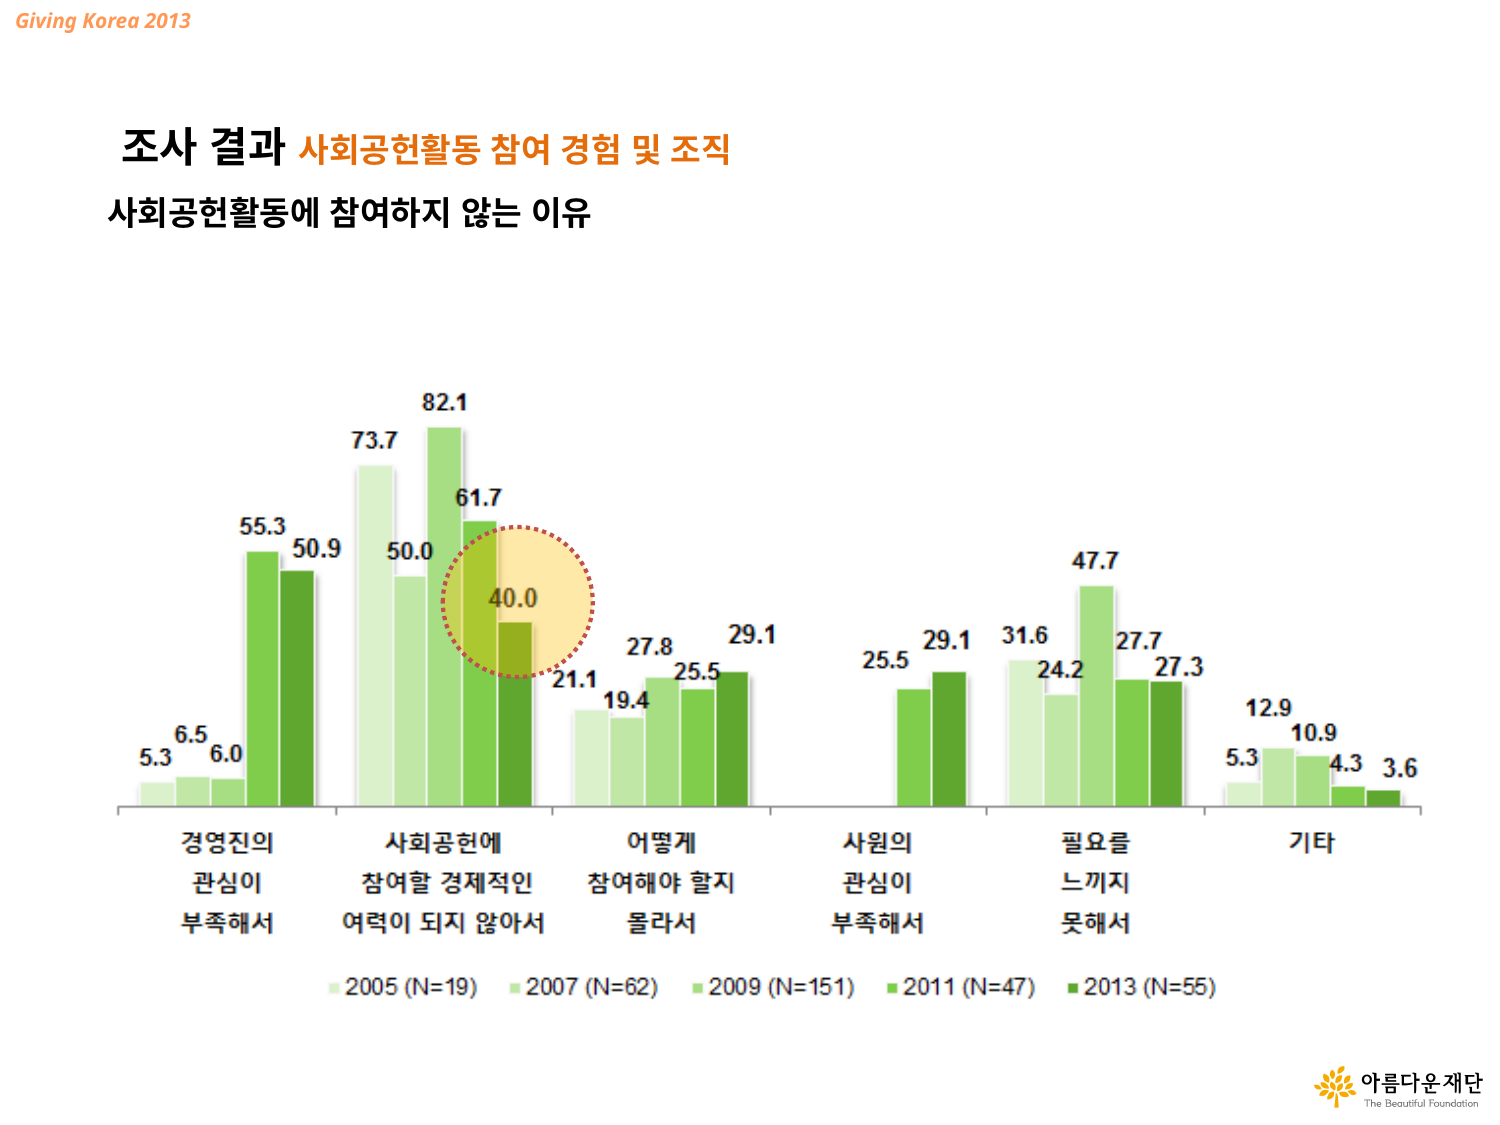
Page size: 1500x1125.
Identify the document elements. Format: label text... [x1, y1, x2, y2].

text_box 사회공헌활동에 참여하지 않는 이유 [92, 184, 608, 240]
picture [1281, 1056, 1500, 1125]
text_box 조사 결과 사회공헌활동 참여 경험 및 조직 [106, 113, 748, 179]
text_box Giving Korea 2013 [0, 0, 219, 40]
picture [100, 302, 1436, 1024]
